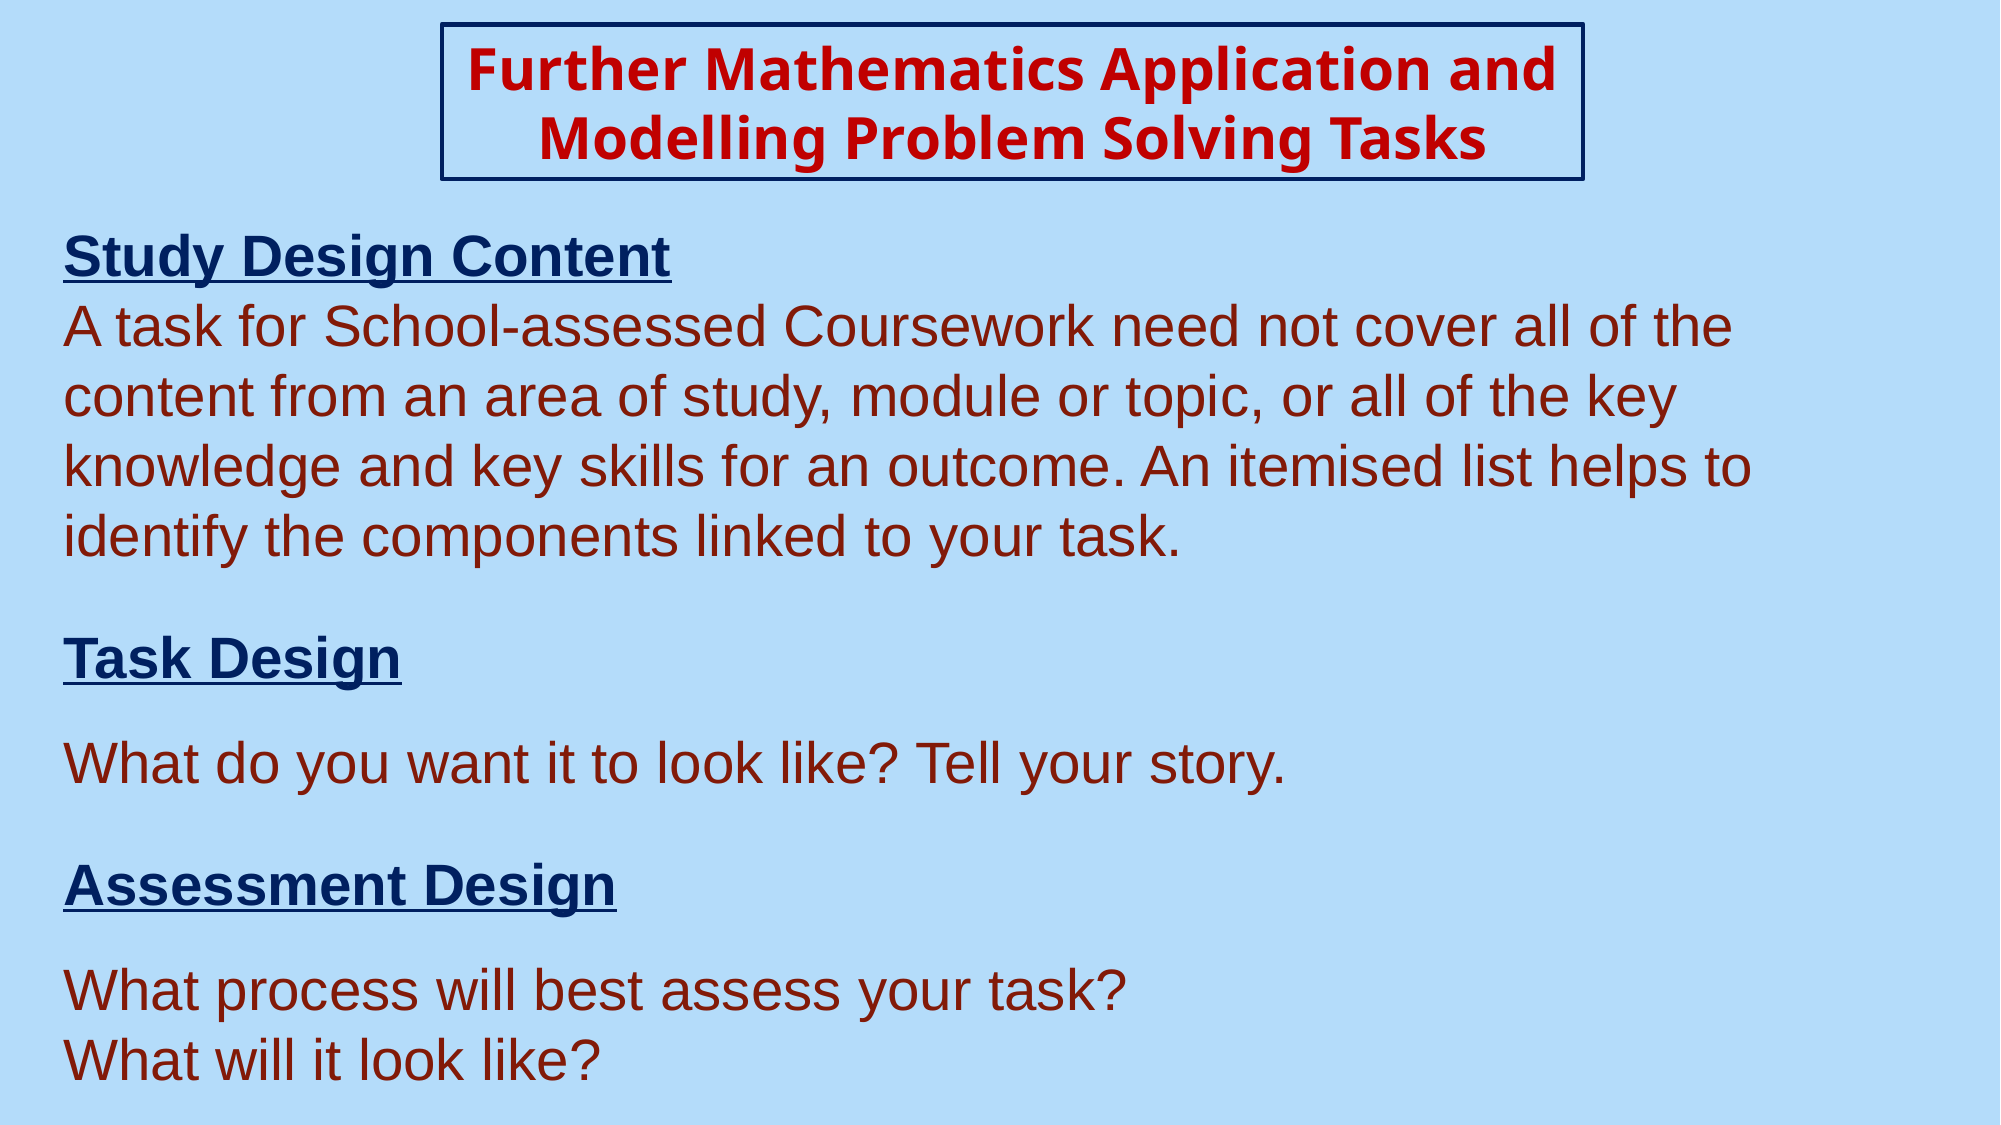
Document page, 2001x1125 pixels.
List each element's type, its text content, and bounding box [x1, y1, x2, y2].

text_box Further Mathematics Application and Modelling Problem Solving Tasks [441, 24, 1584, 179]
text_box Study Design Content A task for School-assessed Coursework need not cover all of the content from an area of study, module or topic, or all of the key knowledge and key skills for an outcome. An itemised list helps to identify the components linked to your task. [48, 210, 1910, 576]
text_box Assessment Design What process will best assess your task? What will it look like? [48, 839, 1910, 1100]
text_box Task Design What do you want it to look like? Tell your story. [48, 612, 1910, 803]
